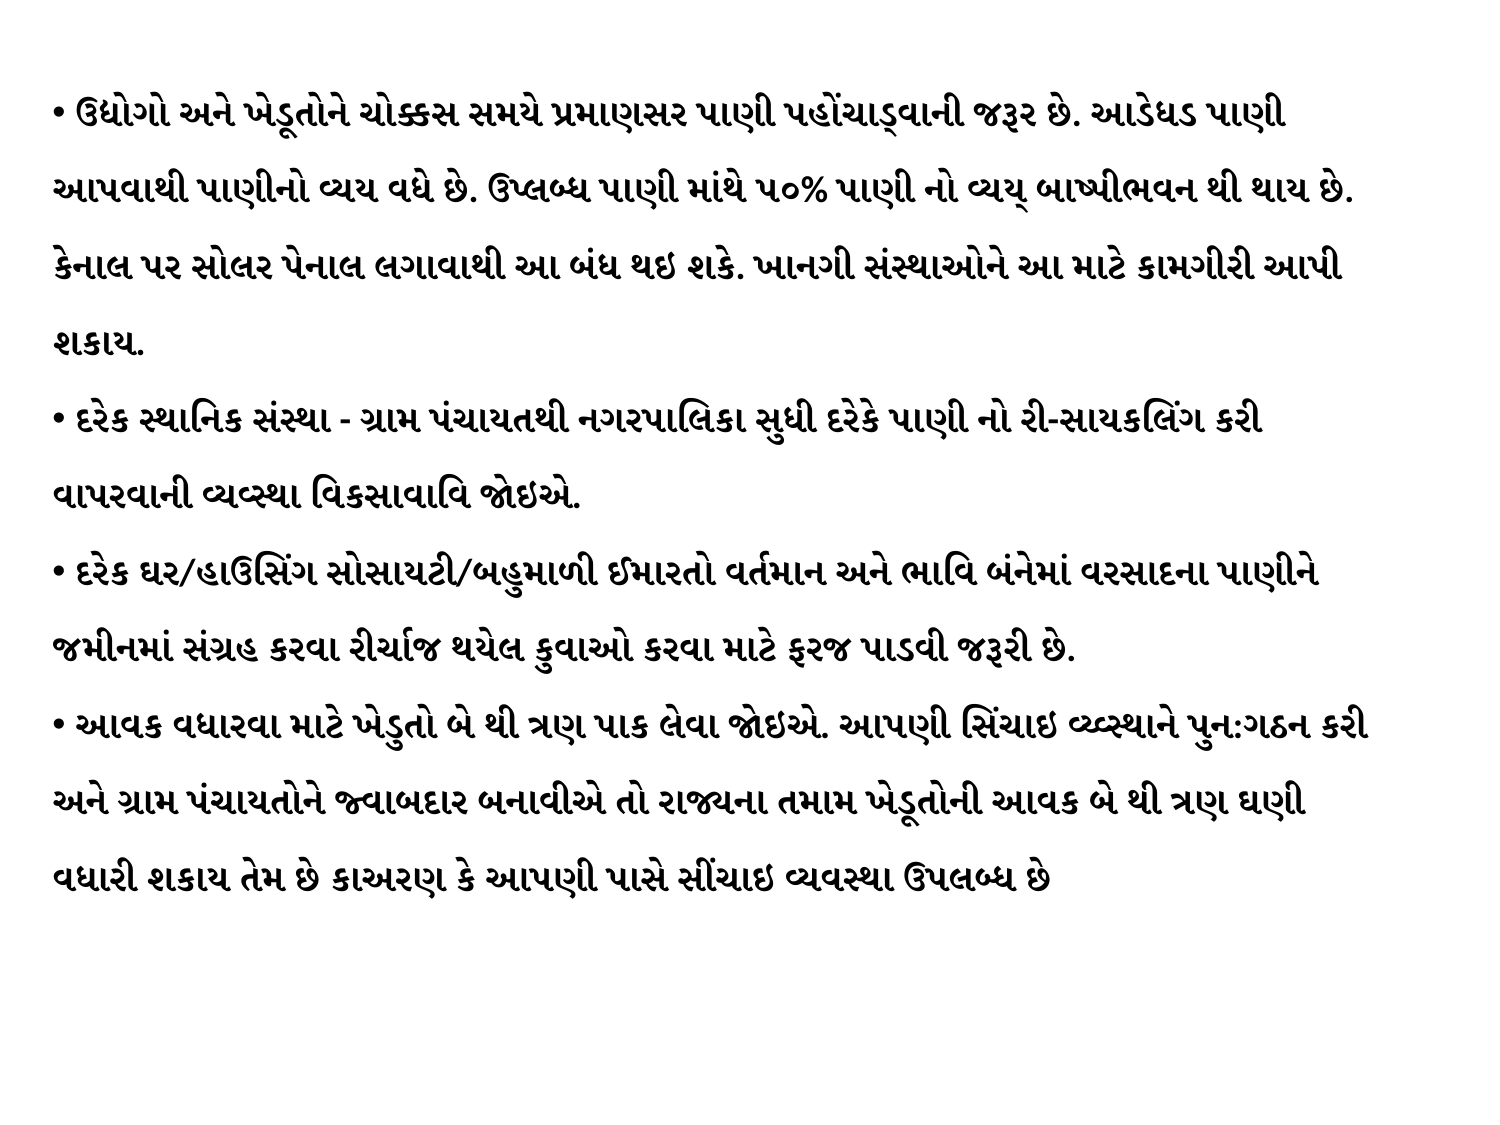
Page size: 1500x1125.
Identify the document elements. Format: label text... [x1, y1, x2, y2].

text_box ઉદ્યોગો અને ખેડૂતોને ચોક્કસ સમયે પ્રમાણસર પાણી પહોંચાડ્વાની જરૂર છે. આડેધડ પાણી આપવાથી પાણીનો વ્યય વધે છે. ઉપ્લબ્ધ પાણી માંથે ૫૦% પાણી નો વ્યય્ બાષ્પીભવન થી થાય છે. કેનાલ પર સોલર પેનાલ લગાવાથી આ બંધ થઇ શકે. ખાનગી સંસ્થાઓને આ માટે કામગીરી આપી શકાય. દરેક સ્થાનિક સંસ્થા - ગ્રામ પંચાયતથી નગરપાલિકા સુધી દરેકે પાણી નો રી-સાયકલિંગ કરી વાપરવાની વ્યવ્સ્થા વિકસાવાવિ જોઇએ. દરેક ઘર/હાઉસિંગ સોસાયટી/બહુમાળી ઈમારતો વર્તમાન અને ભાવિ બંનેમાં વરસાદના પાણીને જમીનમાં સંગ્રહ કરવા રીર્ચાજ થયેલ કુવાઓ કરવા માટે ફરજ પાડવી જરૂરી છે. આવક વધારવા માટે ખેડુતો બે થી ત્રણ પાક લેવા જોઇએ. આપણી સિંચાઇ વ્ય્વ્સ્થાને પુન:ગઠન કરી અને ગ્રામ પંચાયતોને જ્વાબદાર બનાવીએ તો રાજ્યના તમામ ખેડૂતોની આવક બે થી ત્રણ ઘણી વધારી શકાય તેમ છે કાઅરણ કે આપણી પાસે સીંચાઇ વ્યવસ્થા ઉપલબ્ધ છે [37, 50, 1413, 951]
